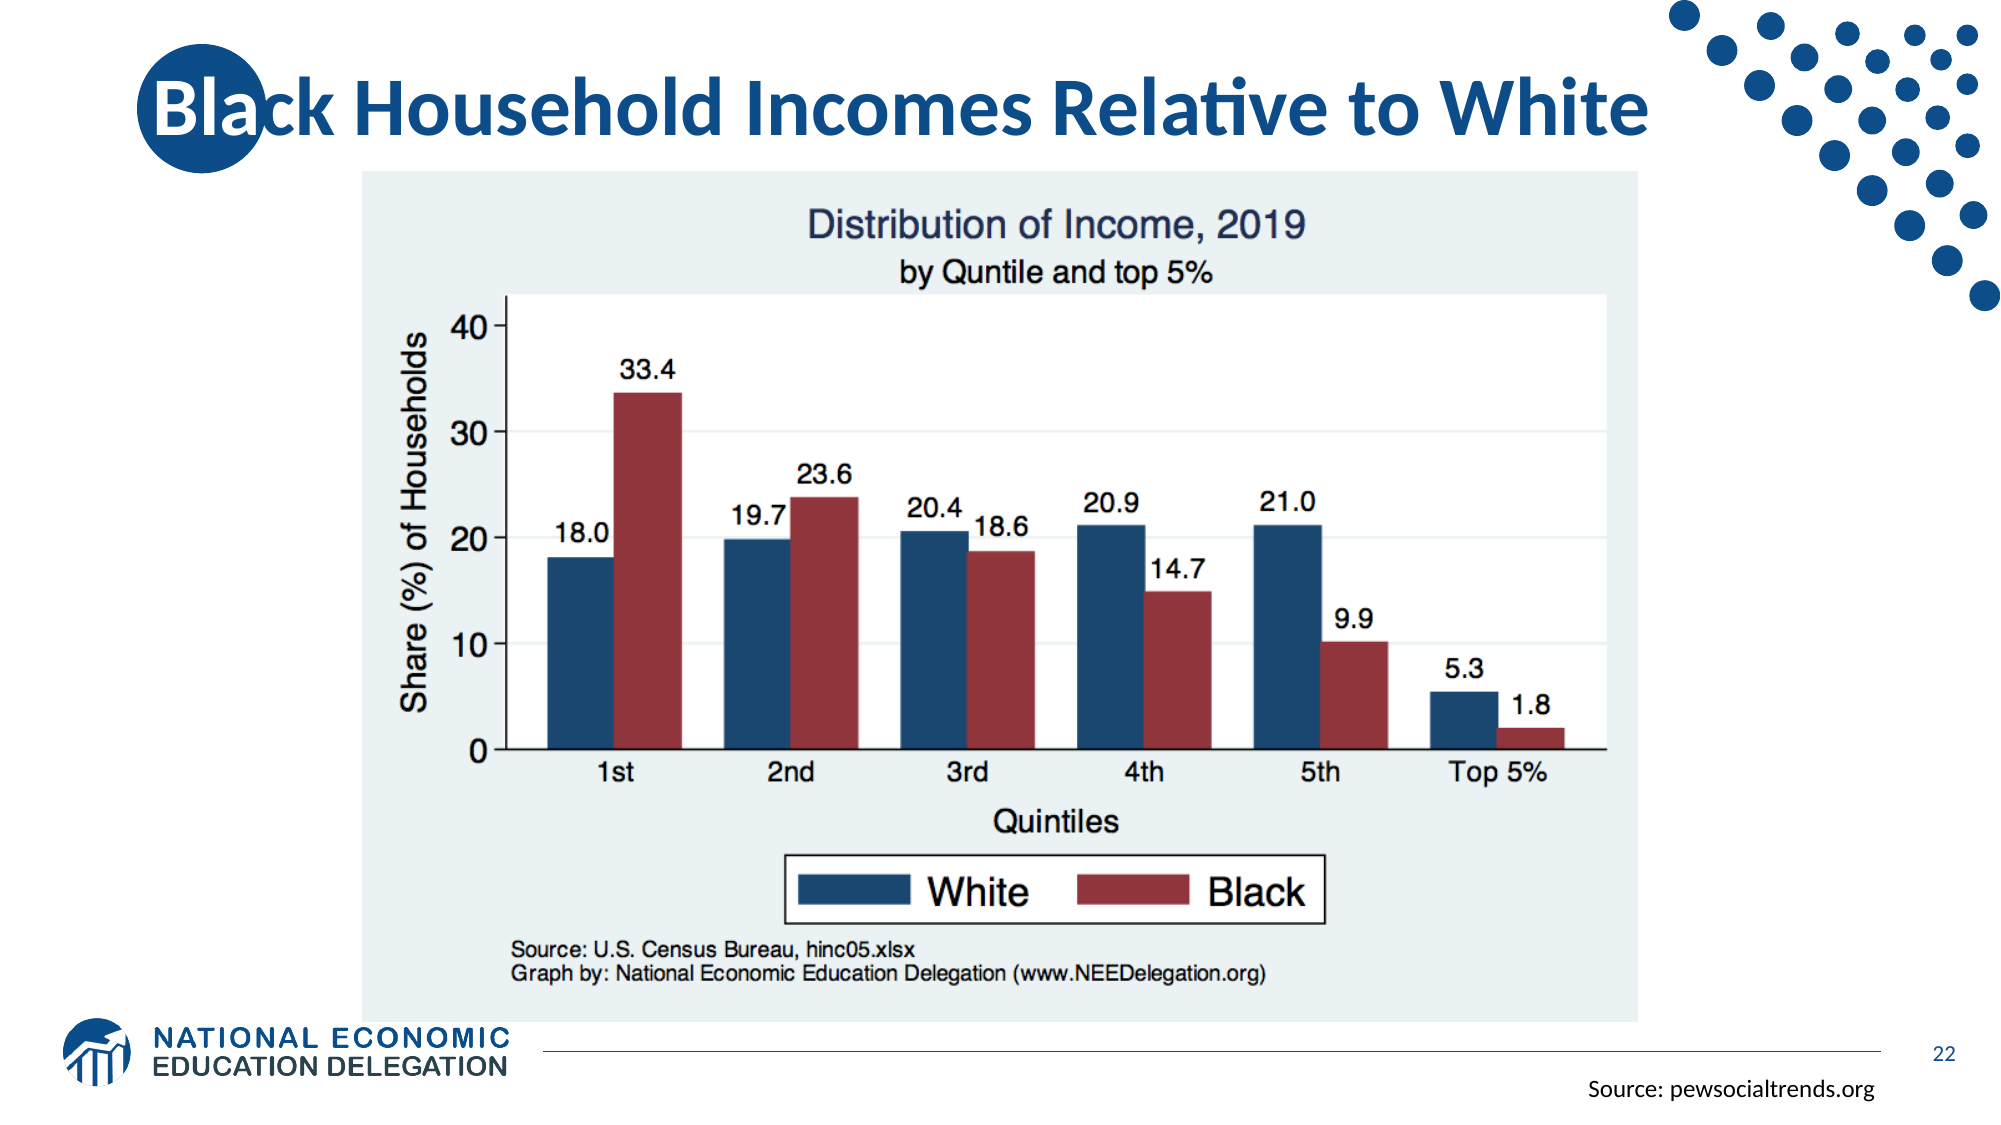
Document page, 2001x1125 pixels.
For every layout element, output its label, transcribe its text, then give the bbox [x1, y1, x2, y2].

picture [55, 1013, 520, 1091]
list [362, 171, 1638, 1022]
slide_number 22 [1521, 1022, 1972, 1082]
text_box Source: pewsocialtrends.org [1573, 1064, 1891, 1110]
title Black Household Incomes Relative to White [137, 0, 1863, 218]
